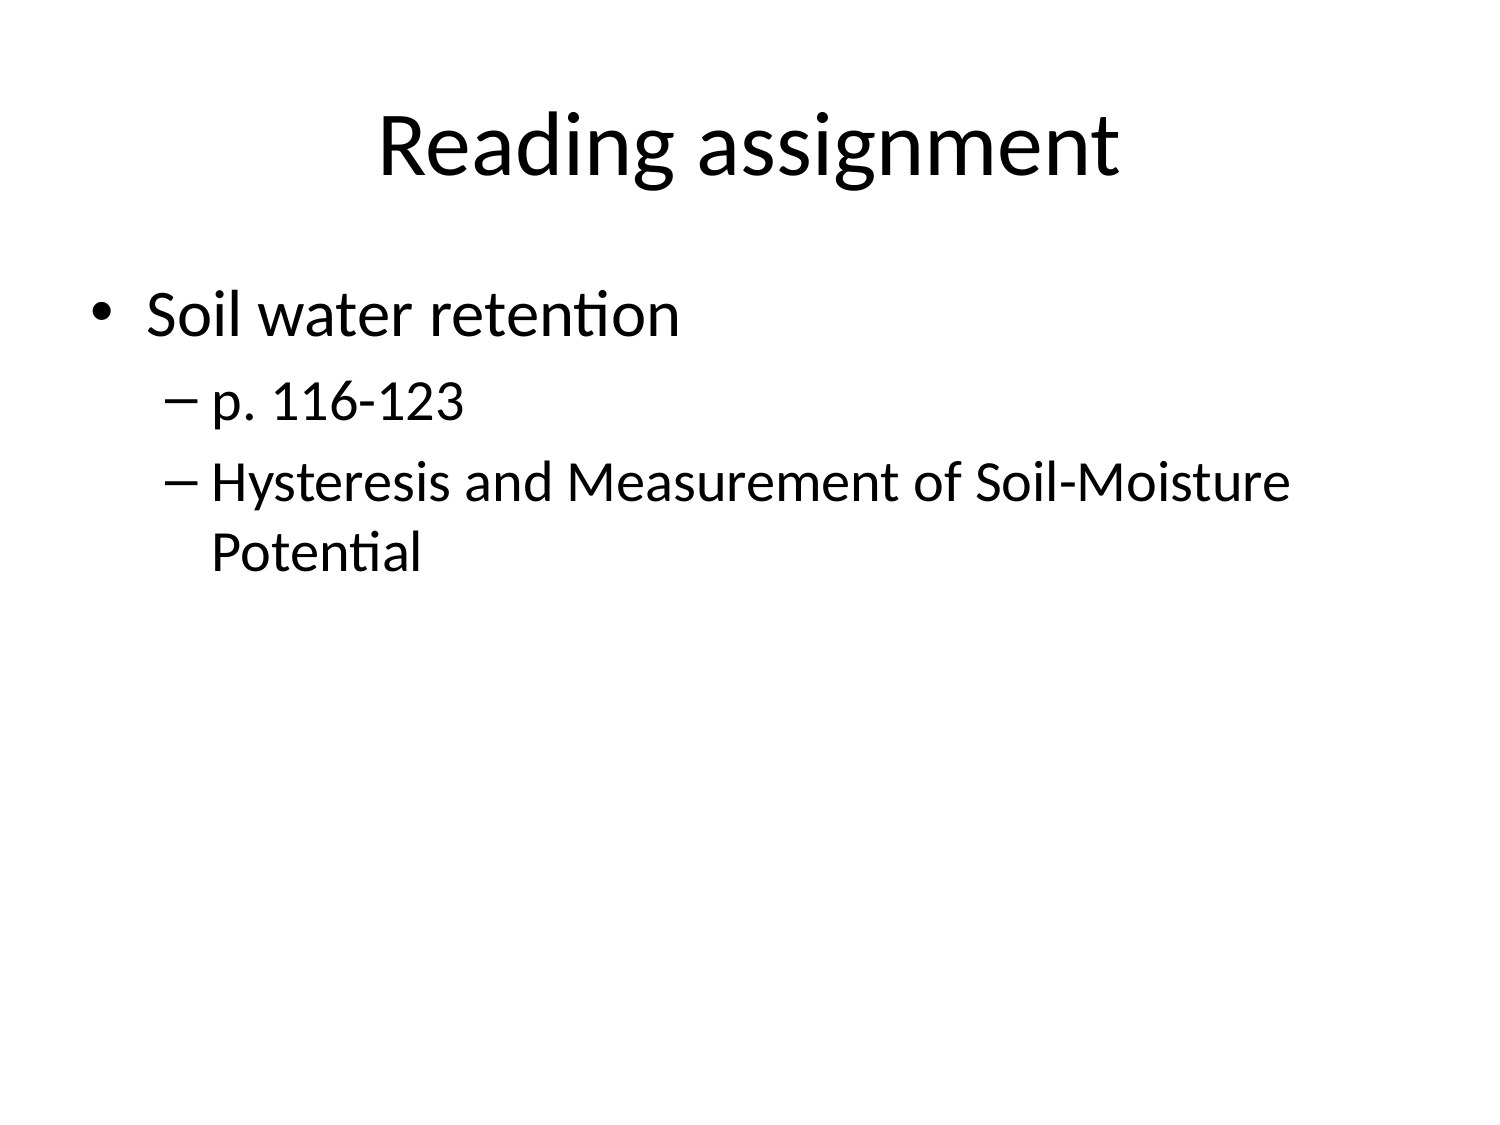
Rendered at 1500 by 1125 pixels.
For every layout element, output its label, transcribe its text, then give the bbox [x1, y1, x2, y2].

list Soil water retention p. 116-123 Hysteresis and Measurement of Soil-Moisture Potential [75, 262, 1425, 1005]
title Reading assignment [75, 45, 1425, 233]
